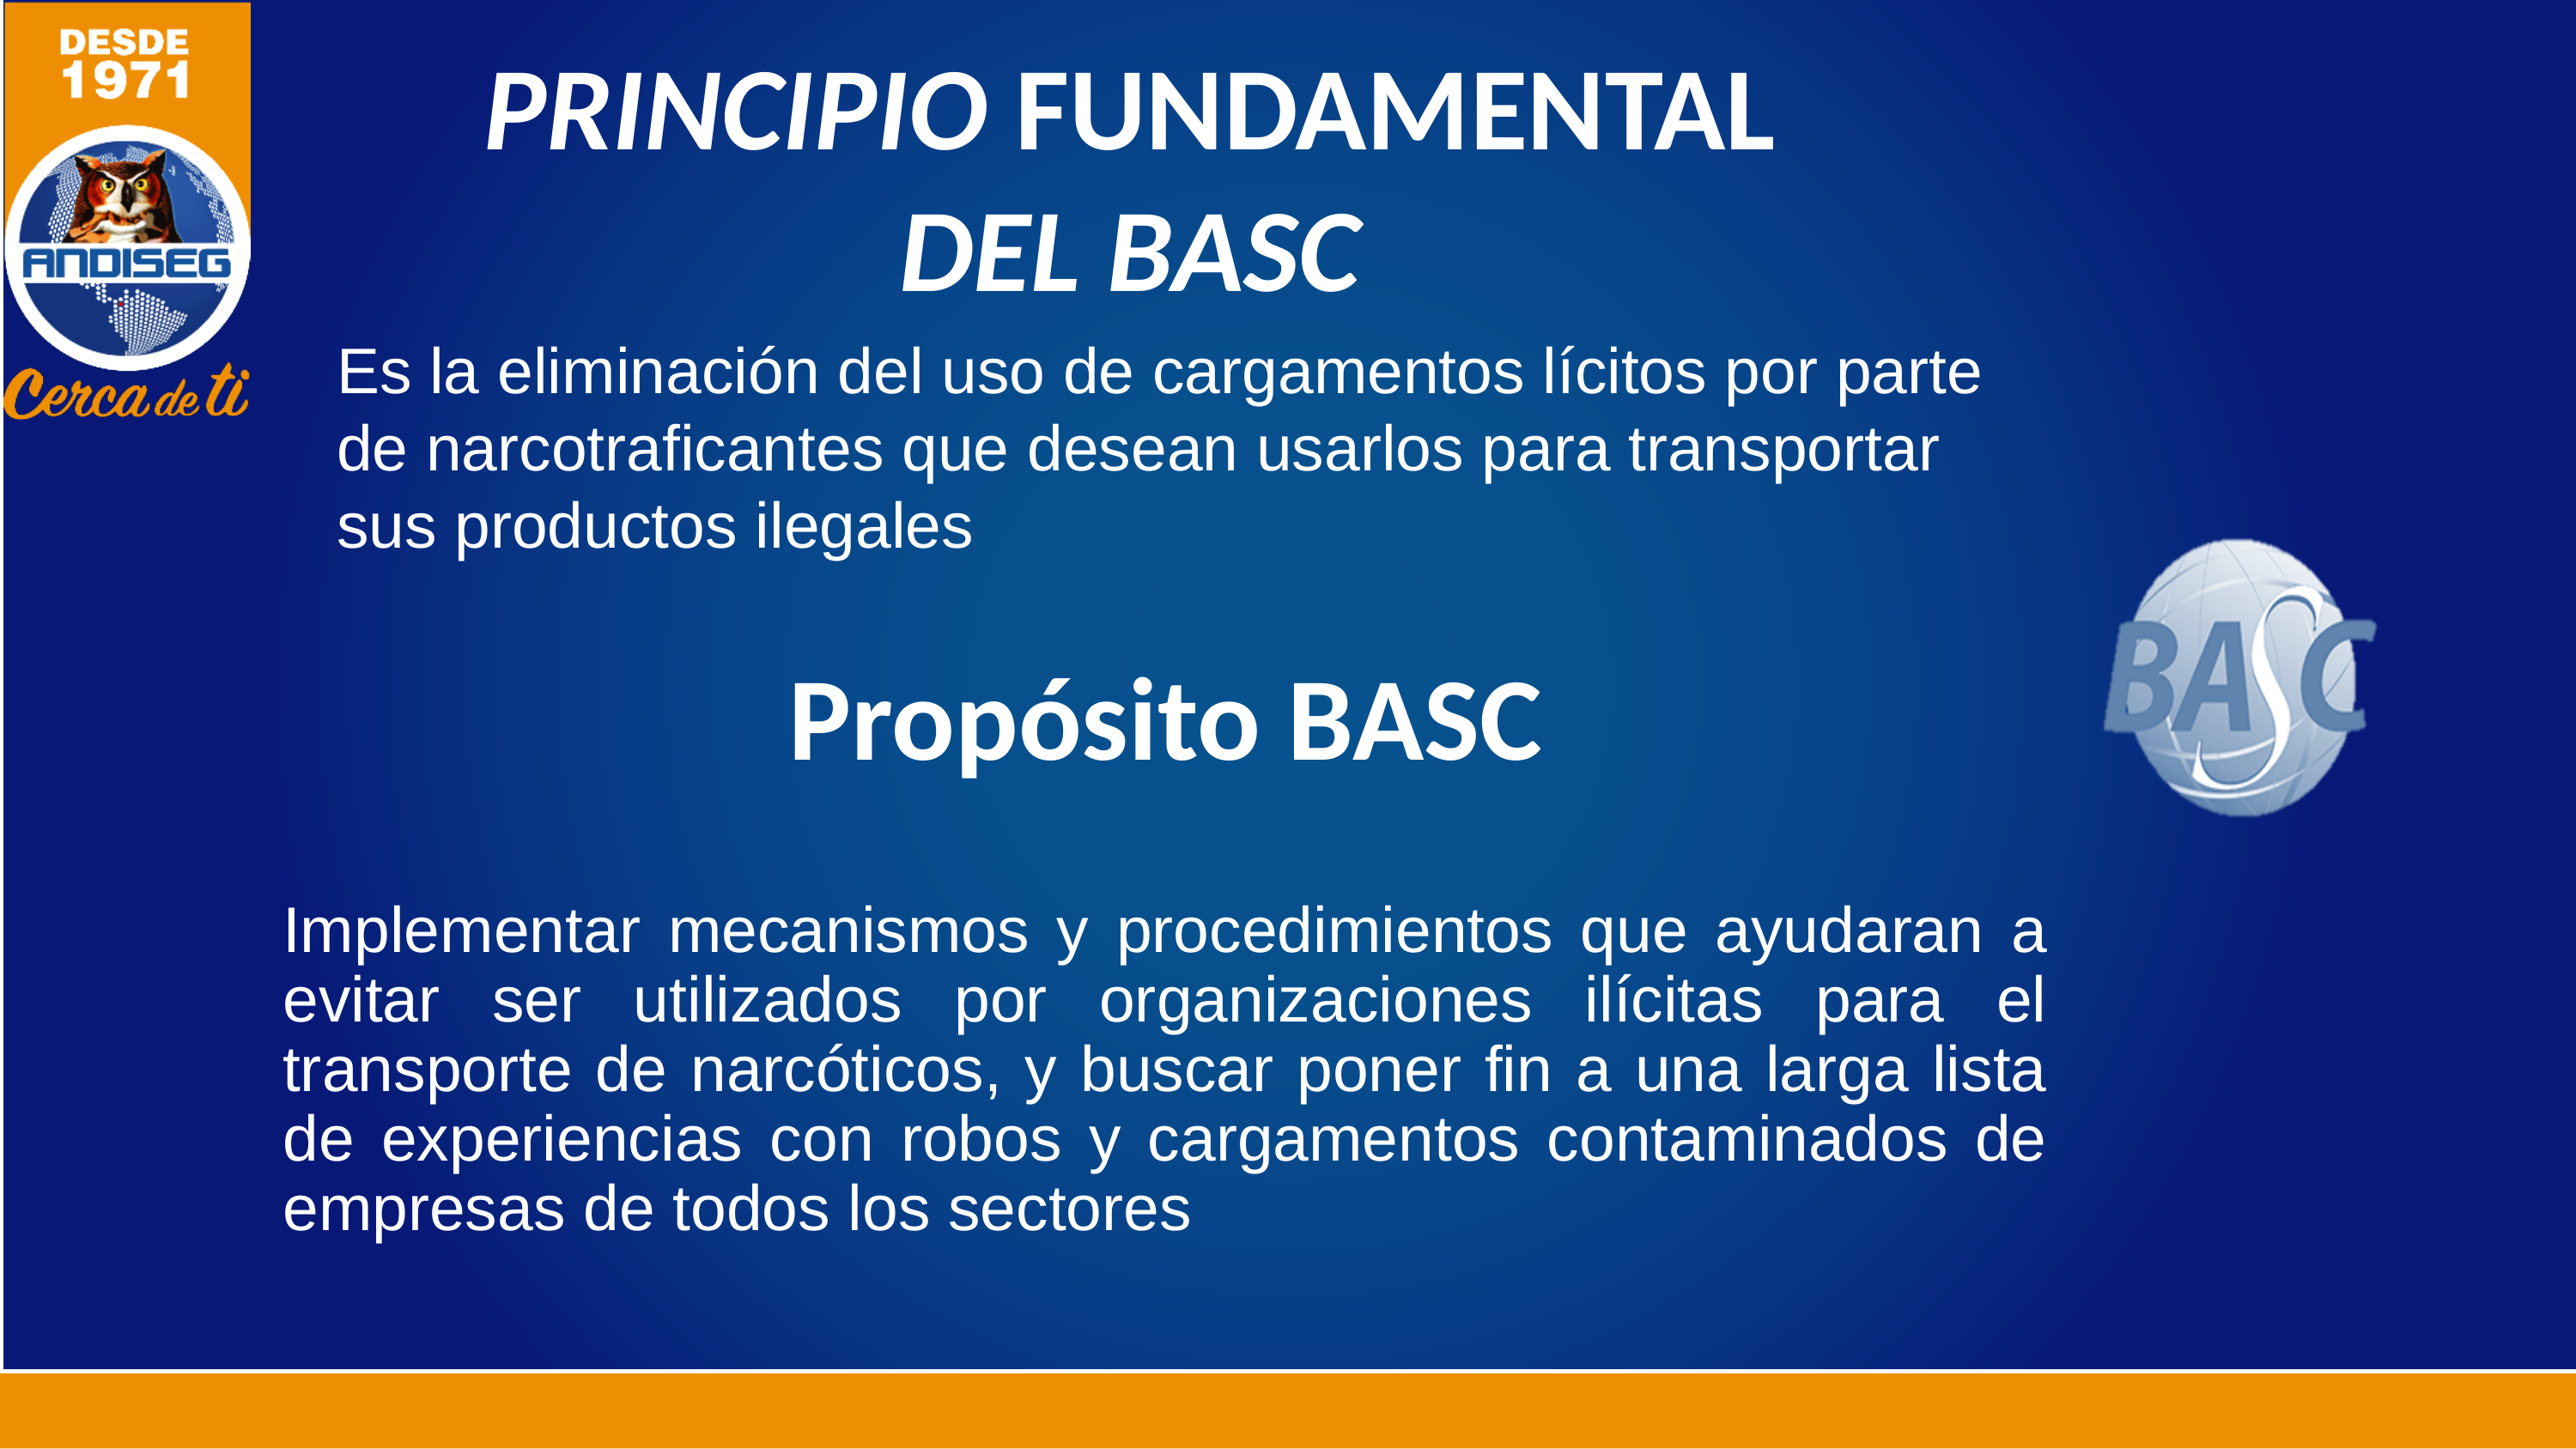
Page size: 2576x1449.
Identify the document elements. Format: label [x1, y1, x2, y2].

text_box [0, 1373, 2576, 1449]
picture [3, 0, 2576, 1369]
